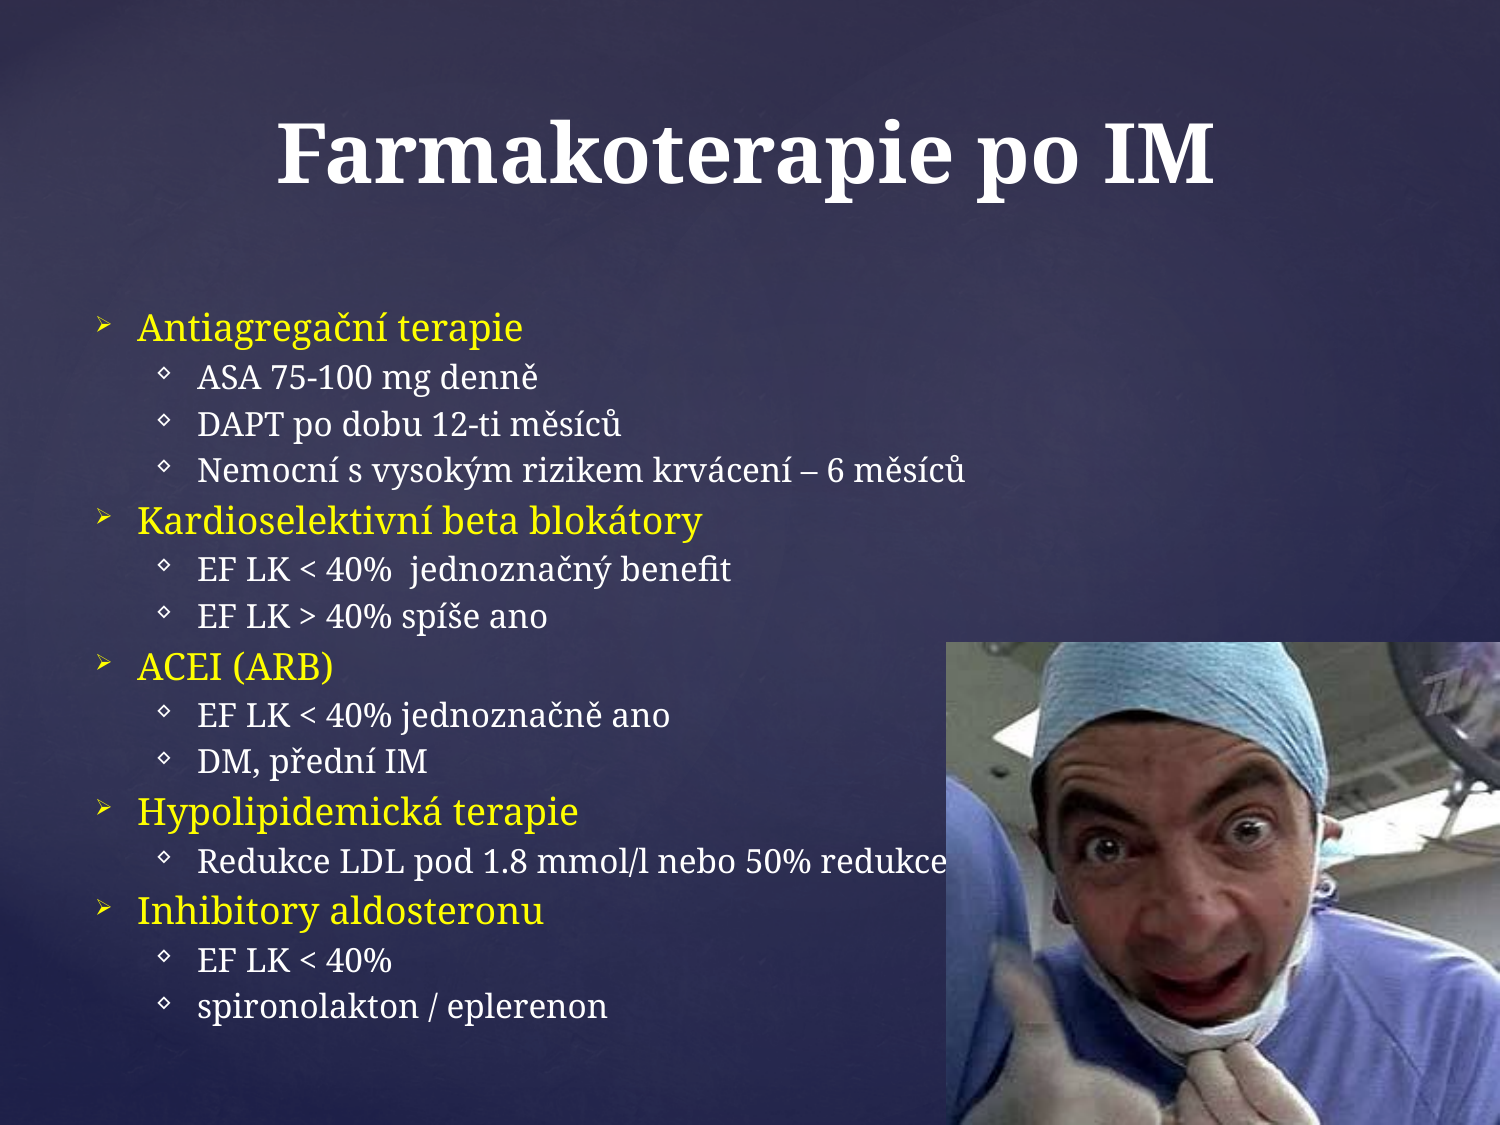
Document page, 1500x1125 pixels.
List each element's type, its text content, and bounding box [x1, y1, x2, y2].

picture [946, 641, 1500, 1125]
list Antiagregační terapie ASA 75-100 mg denně DAPT po dobu 12-ti měsíců Nemocní s vysokým rizikem krvácení – 6 měsíců Kardioselektivní beta blokátory EF LK < 40% jednoznačný benefit EF LK > 40% spíše ano ACEI (ARB) EF LK < 40% jednoznačně ano DM, přední IM Hypolipidemická terapie Redukce LDL pod 1.8 mmol/l nebo 50% redukce Inhibitory aldosteronu EF LK < 40% spironolakton / eplerenon [77, 234, 1228, 1096]
title Farmakoterapie po IM [127, 57, 1365, 208]
